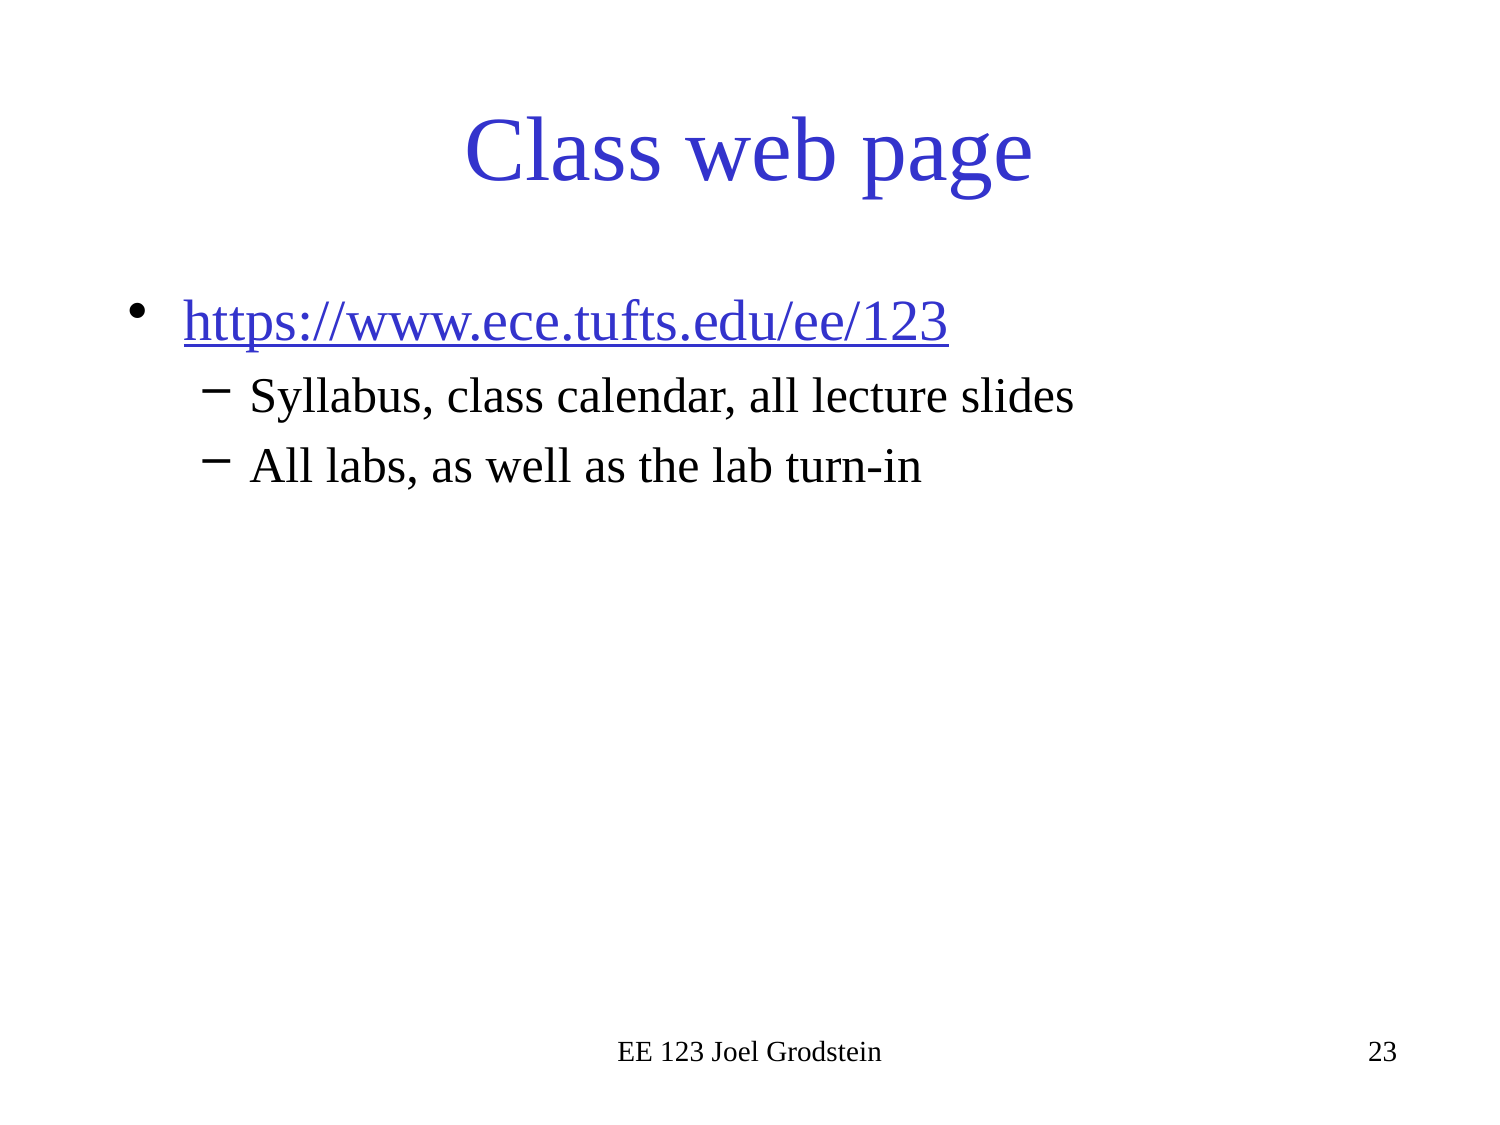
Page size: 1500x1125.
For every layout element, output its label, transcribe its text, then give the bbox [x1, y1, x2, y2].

title Class web page [112, 50, 1388, 238]
footer EE 123 Joel Grodstein [512, 1024, 988, 1101]
list https://www.ece.tufts.edu/ee/123 Syllabus, class calendar, all lecture slides All labs, as well as the lab turn-in [112, 275, 1388, 1000]
